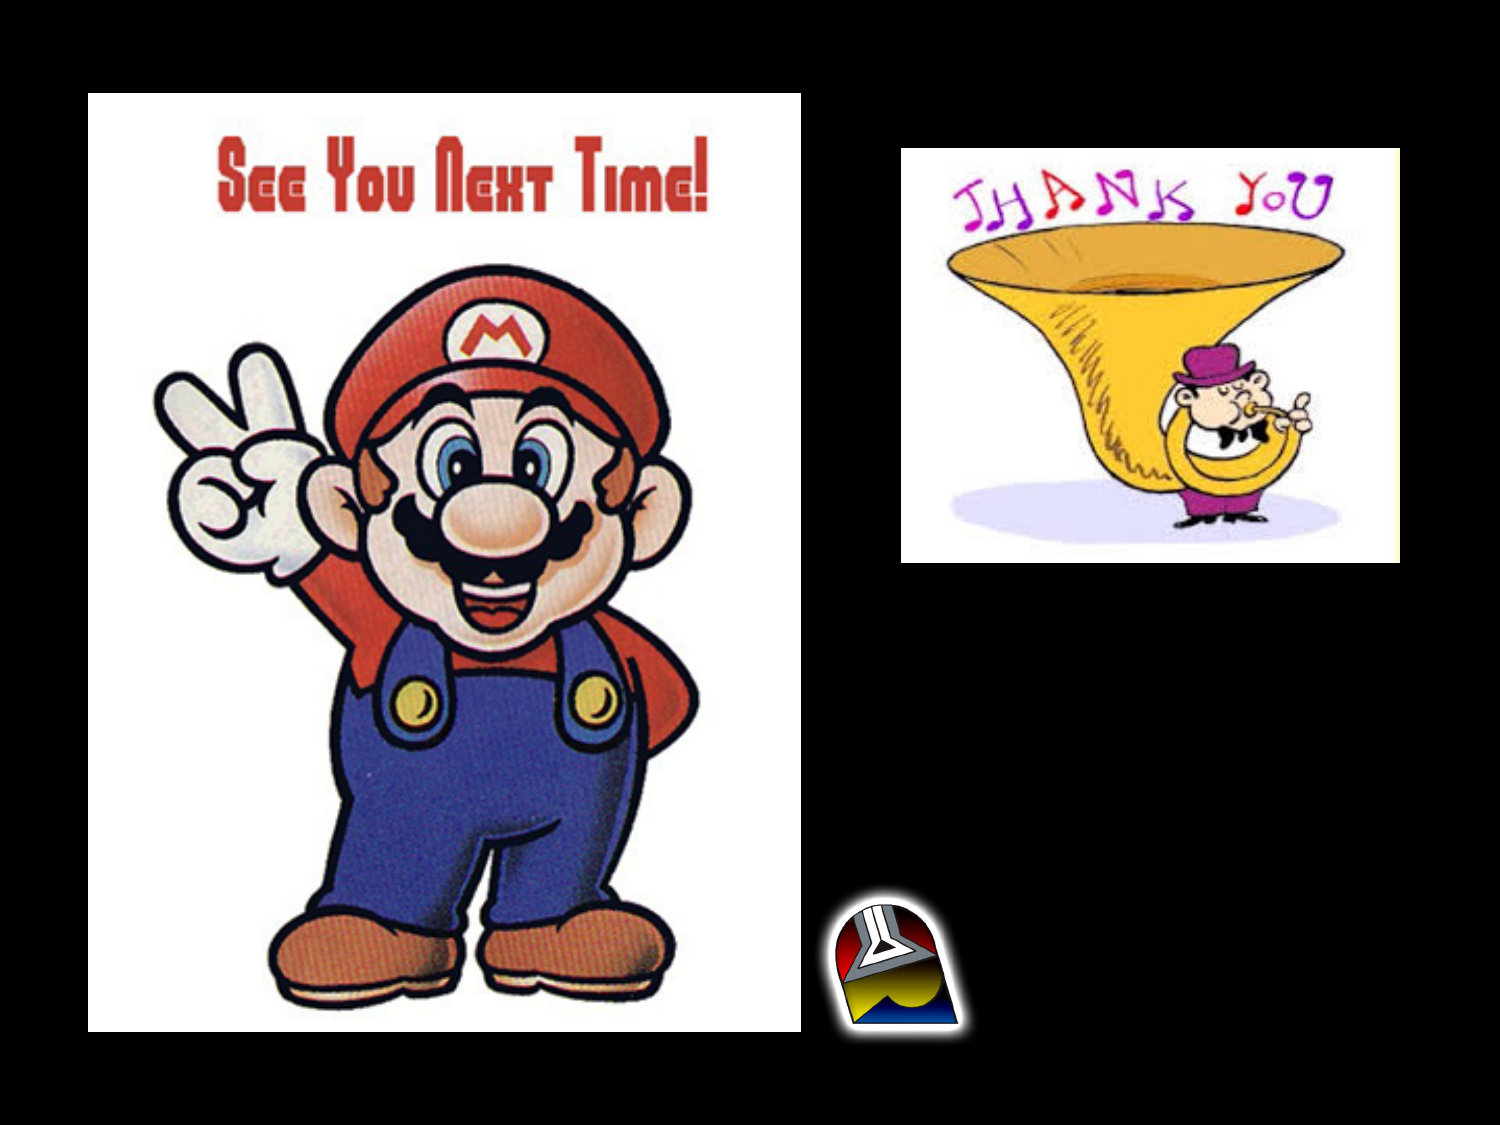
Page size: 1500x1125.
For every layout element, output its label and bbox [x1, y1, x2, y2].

picture [88, 93, 802, 1032]
picture [900, 148, 1400, 563]
picture [810, 881, 981, 1047]
